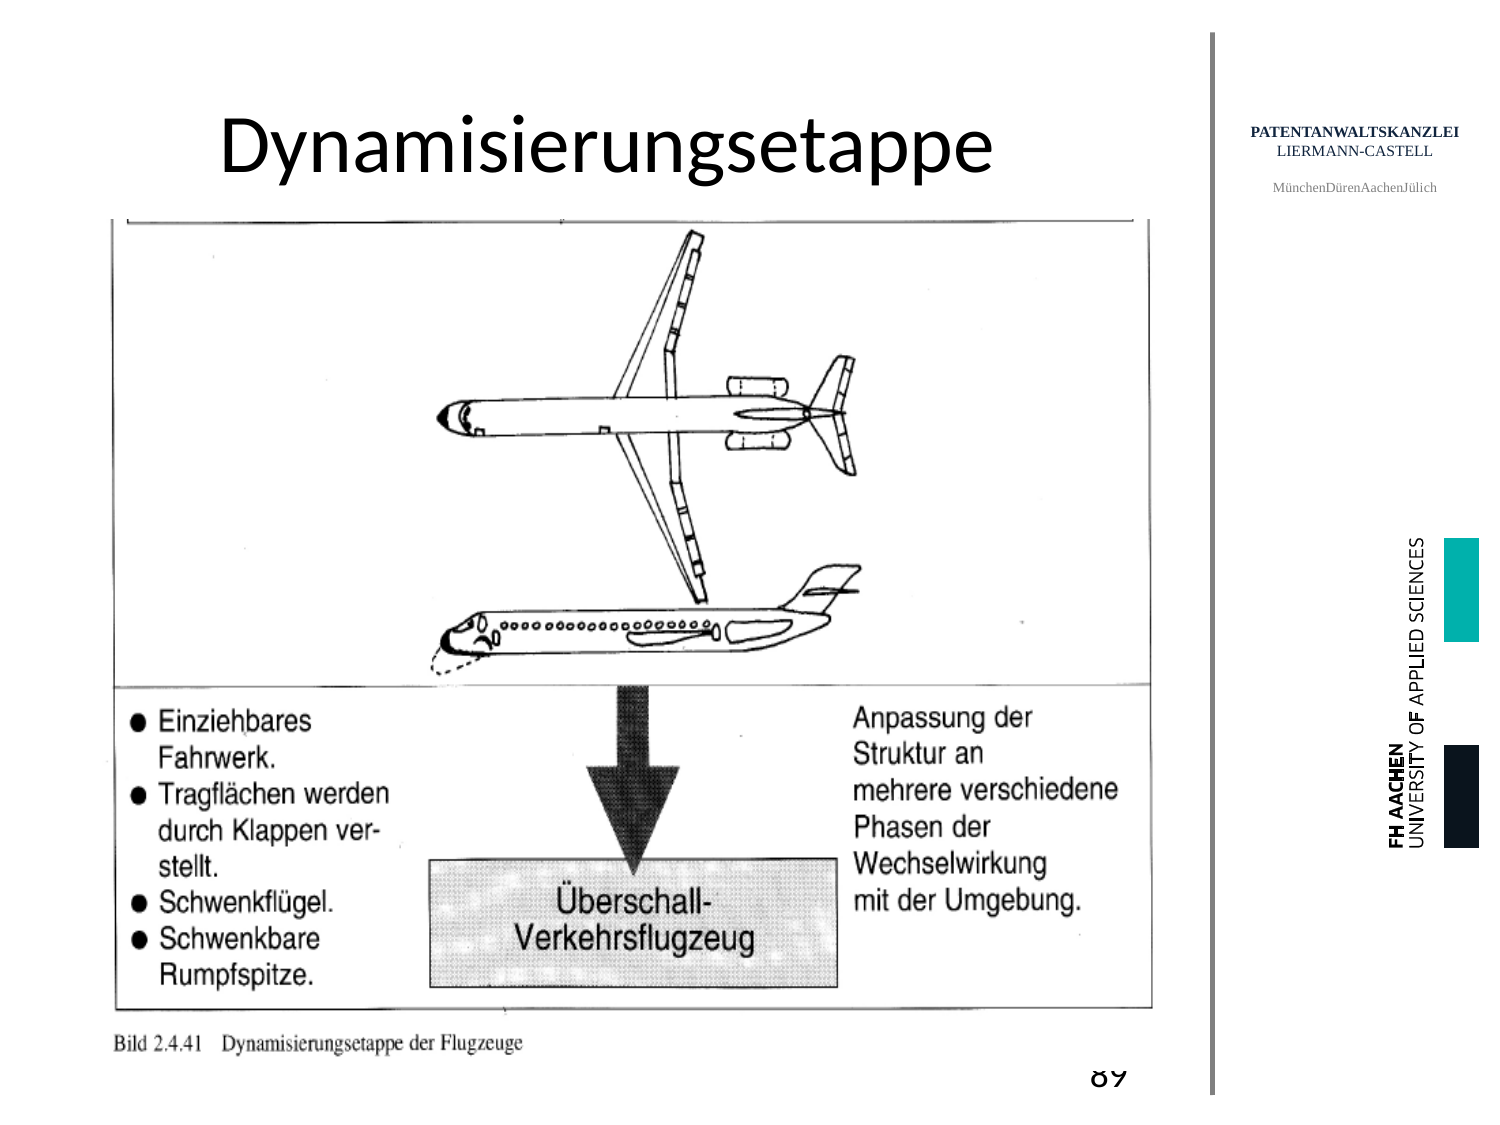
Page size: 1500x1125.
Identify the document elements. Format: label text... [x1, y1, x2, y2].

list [100, 219, 1164, 1071]
title Dynamisierungsetappe [75, 45, 1140, 233]
slide_number 89 [1074, 1042, 1425, 1103]
